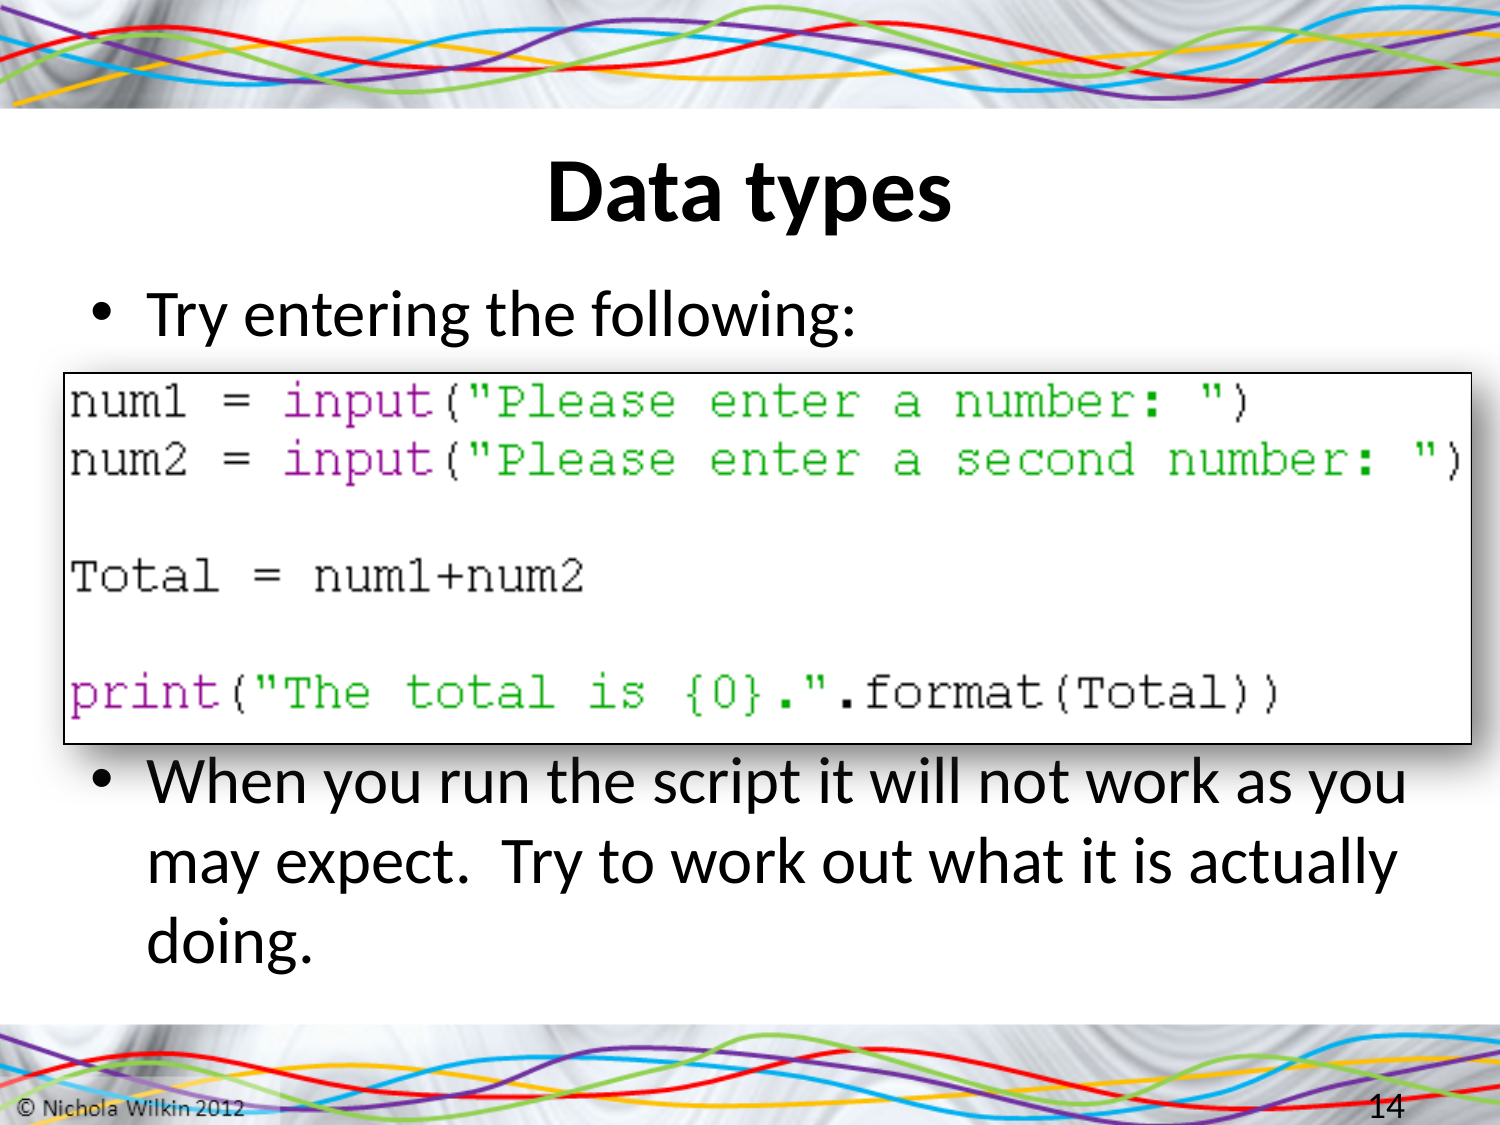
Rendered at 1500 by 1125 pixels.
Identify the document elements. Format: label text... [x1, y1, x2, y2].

list Try entering the following: When you run the script it will not work as you may expect. Try to work out what it is actually doing. [75, 262, 1425, 362]
picture [0, 0, 1500, 1125]
slide_number 14 [1352, 1074, 1465, 1125]
list Try entering the following: When you run the script it will not work as you may expect. Try to work out what it is actually doing. [75, 786, 1425, 1000]
title Data types [75, 113, 1425, 256]
